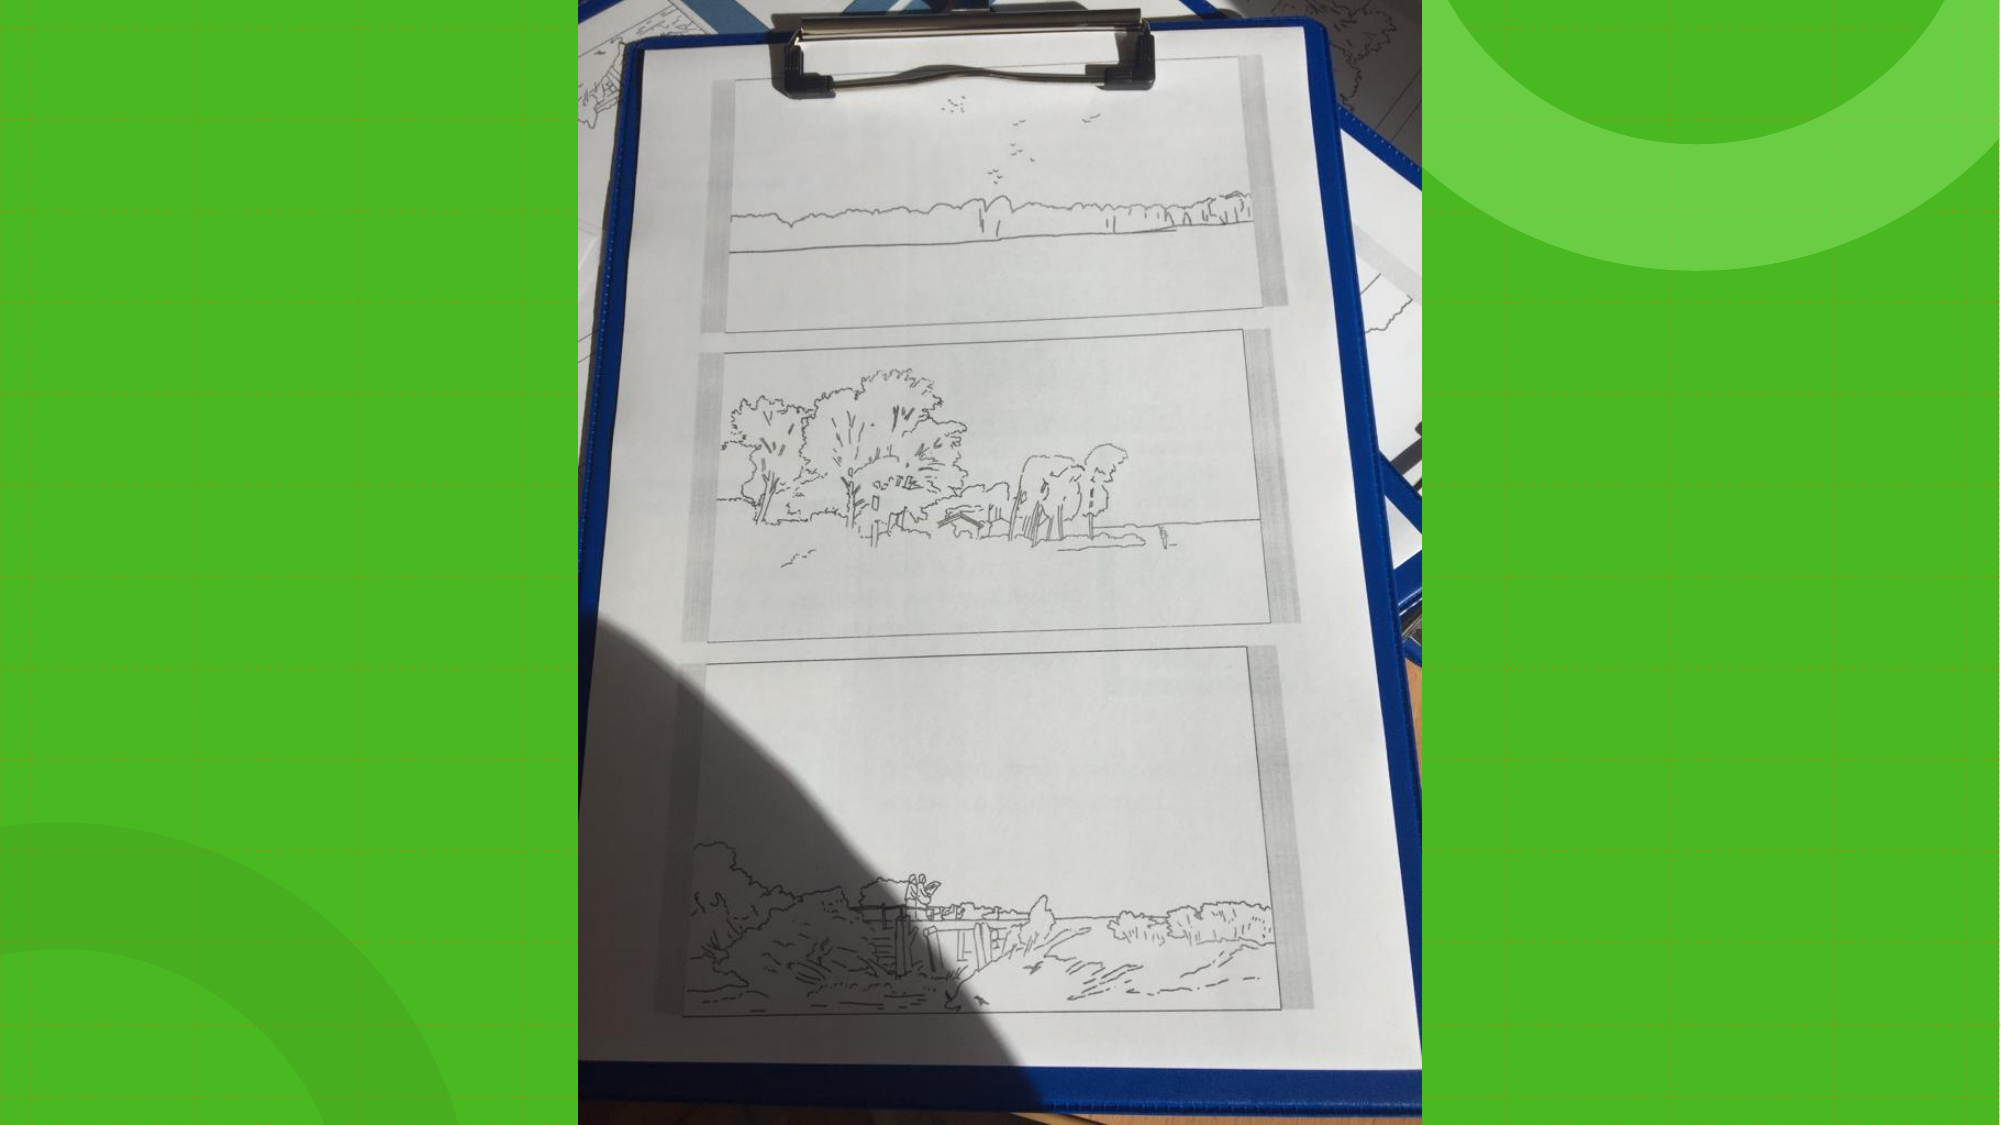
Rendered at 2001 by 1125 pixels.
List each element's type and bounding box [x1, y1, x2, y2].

picture [578, 0, 1422, 1125]
